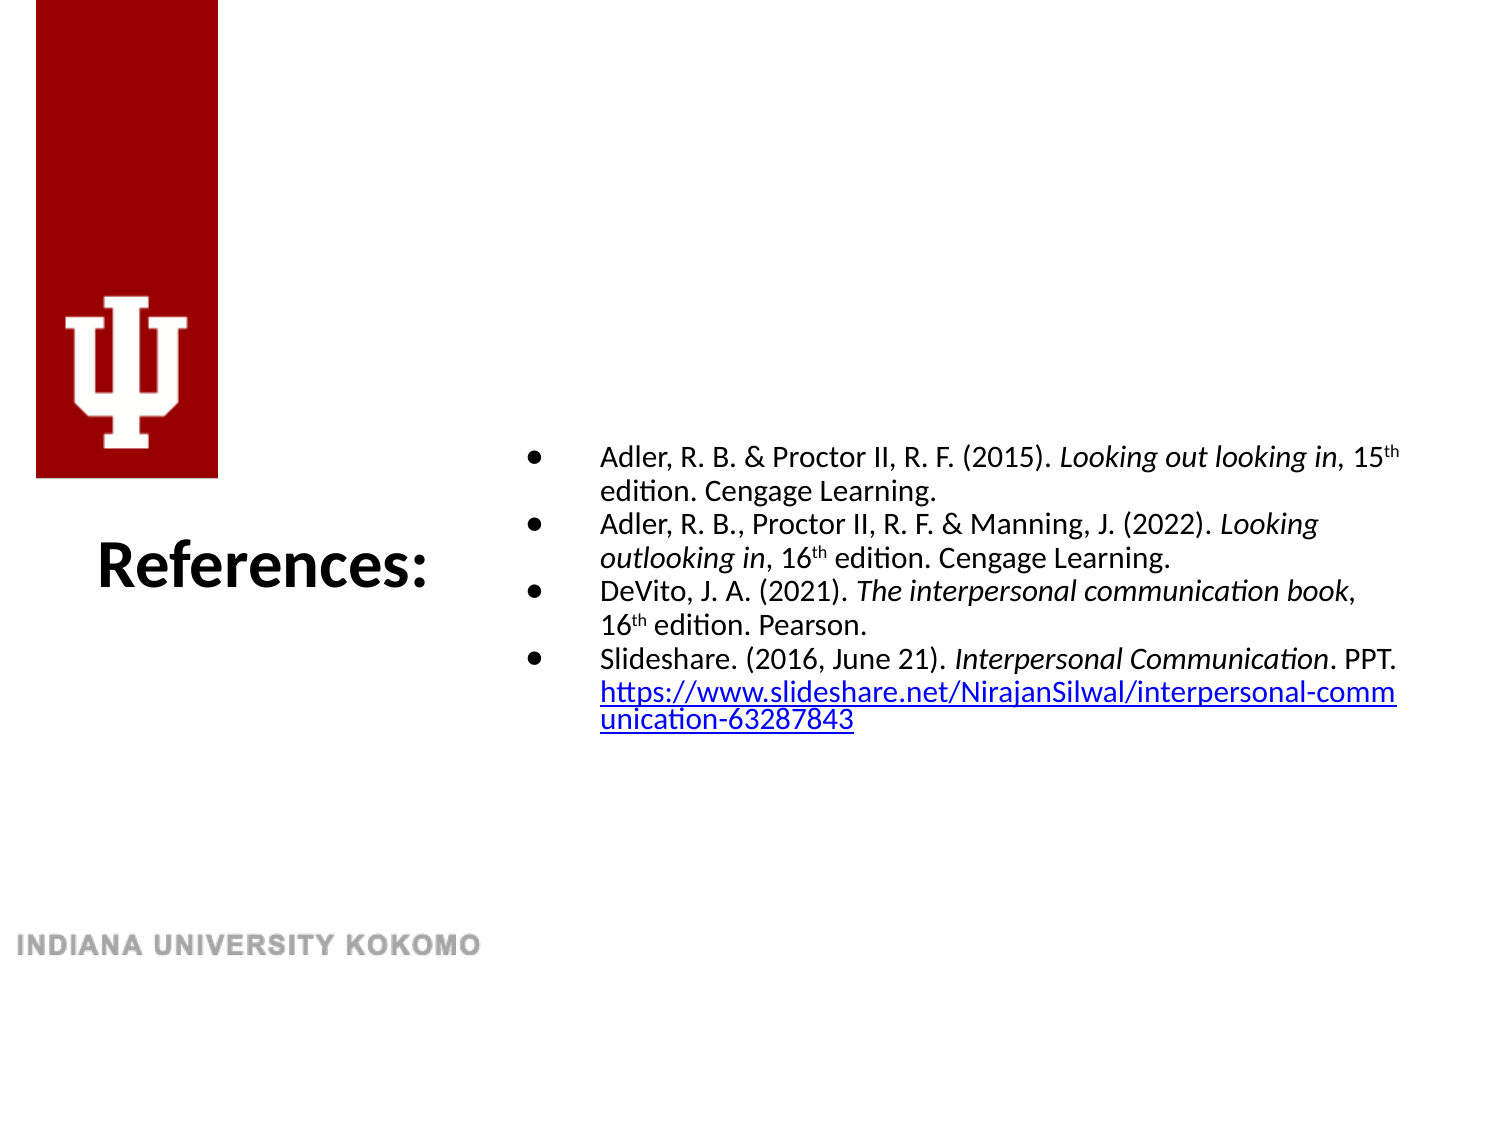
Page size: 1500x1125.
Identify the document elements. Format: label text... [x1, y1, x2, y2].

picture [0, 916, 1500, 979]
text_box References: [82, 511, 470, 609]
picture [36, 0, 219, 480]
text_box Adler, R. B. & Proctor II, R. F. (2015). Looking out looking in, 15th edition. Cengage Learning. Adler, R. B., Proctor II, R. F. & Manning, J. (2022). Looking outlooking in, 16th edition. Cengage Learning. DeVito, J. A. (2021). The interpersonal communication book, 16th edition. Pearson. Slideshare. (2016, June 21). Interpersonal Communication. PPT. https://www.slideshare.net/NirajanSilwal/interpersonal-communication-63287843 [489, 262, 1417, 915]
text_box [470, 243, 1399, 903]
